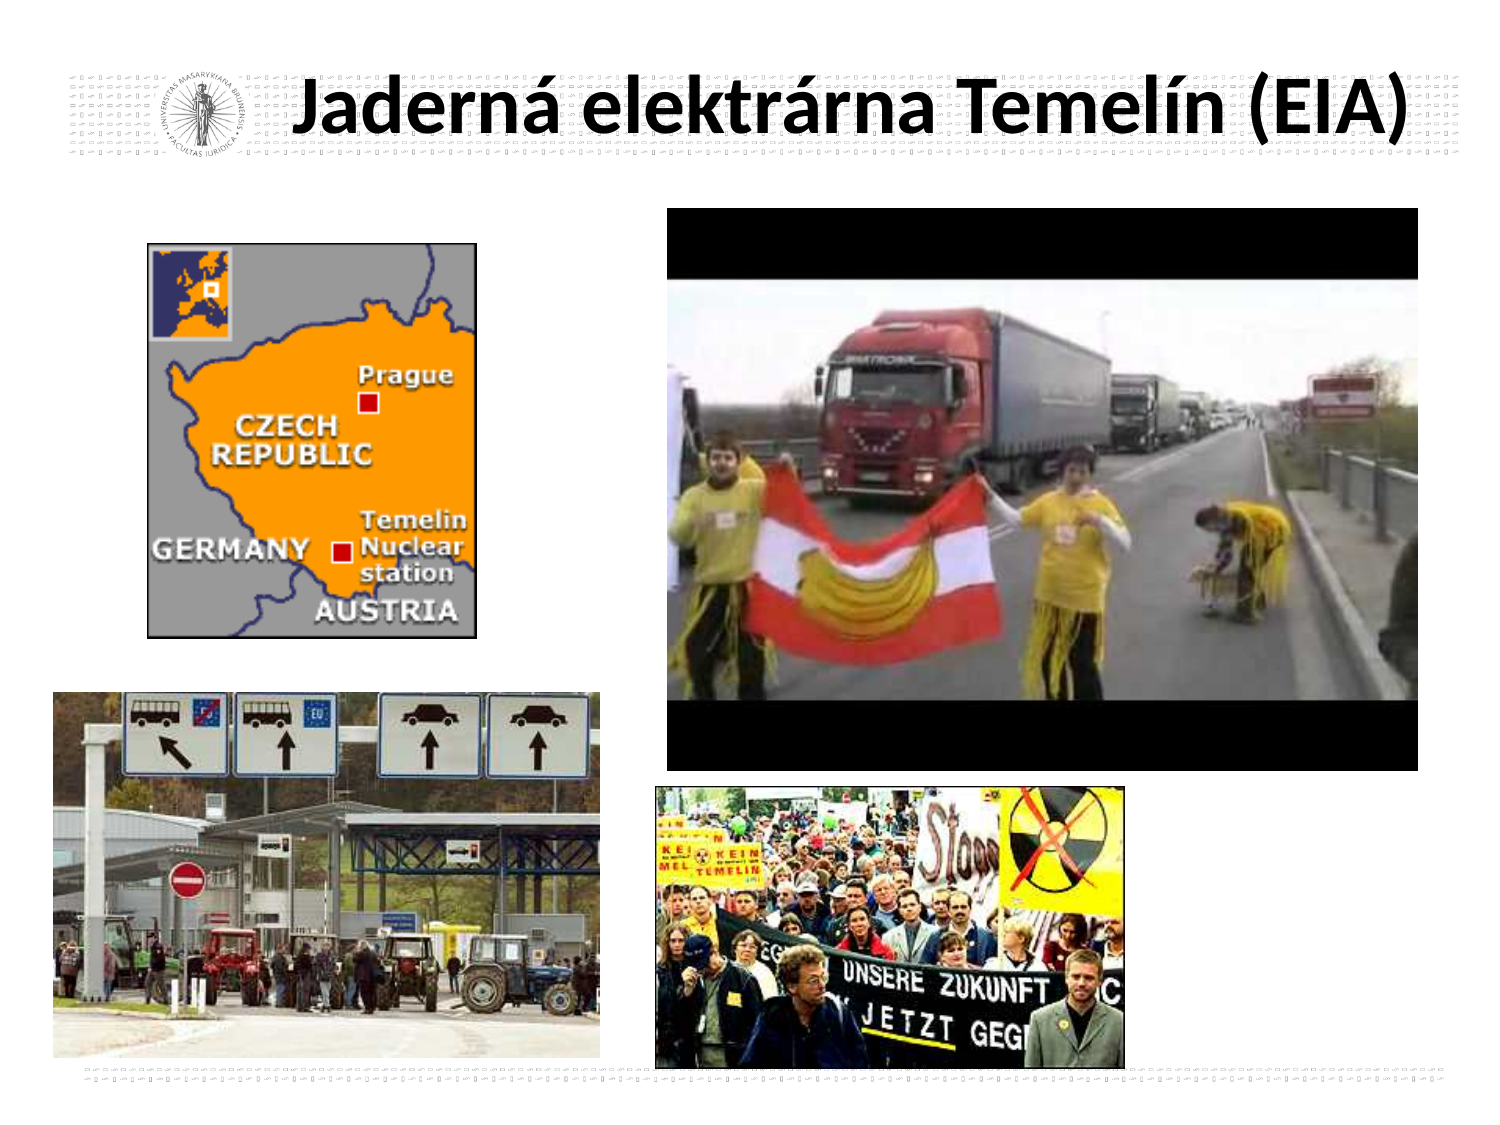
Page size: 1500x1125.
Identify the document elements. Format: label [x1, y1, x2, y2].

picture [13, 692, 1500, 1116]
picture [147, 243, 477, 639]
picture [0, 42, 1500, 200]
picture [666, 207, 1418, 771]
